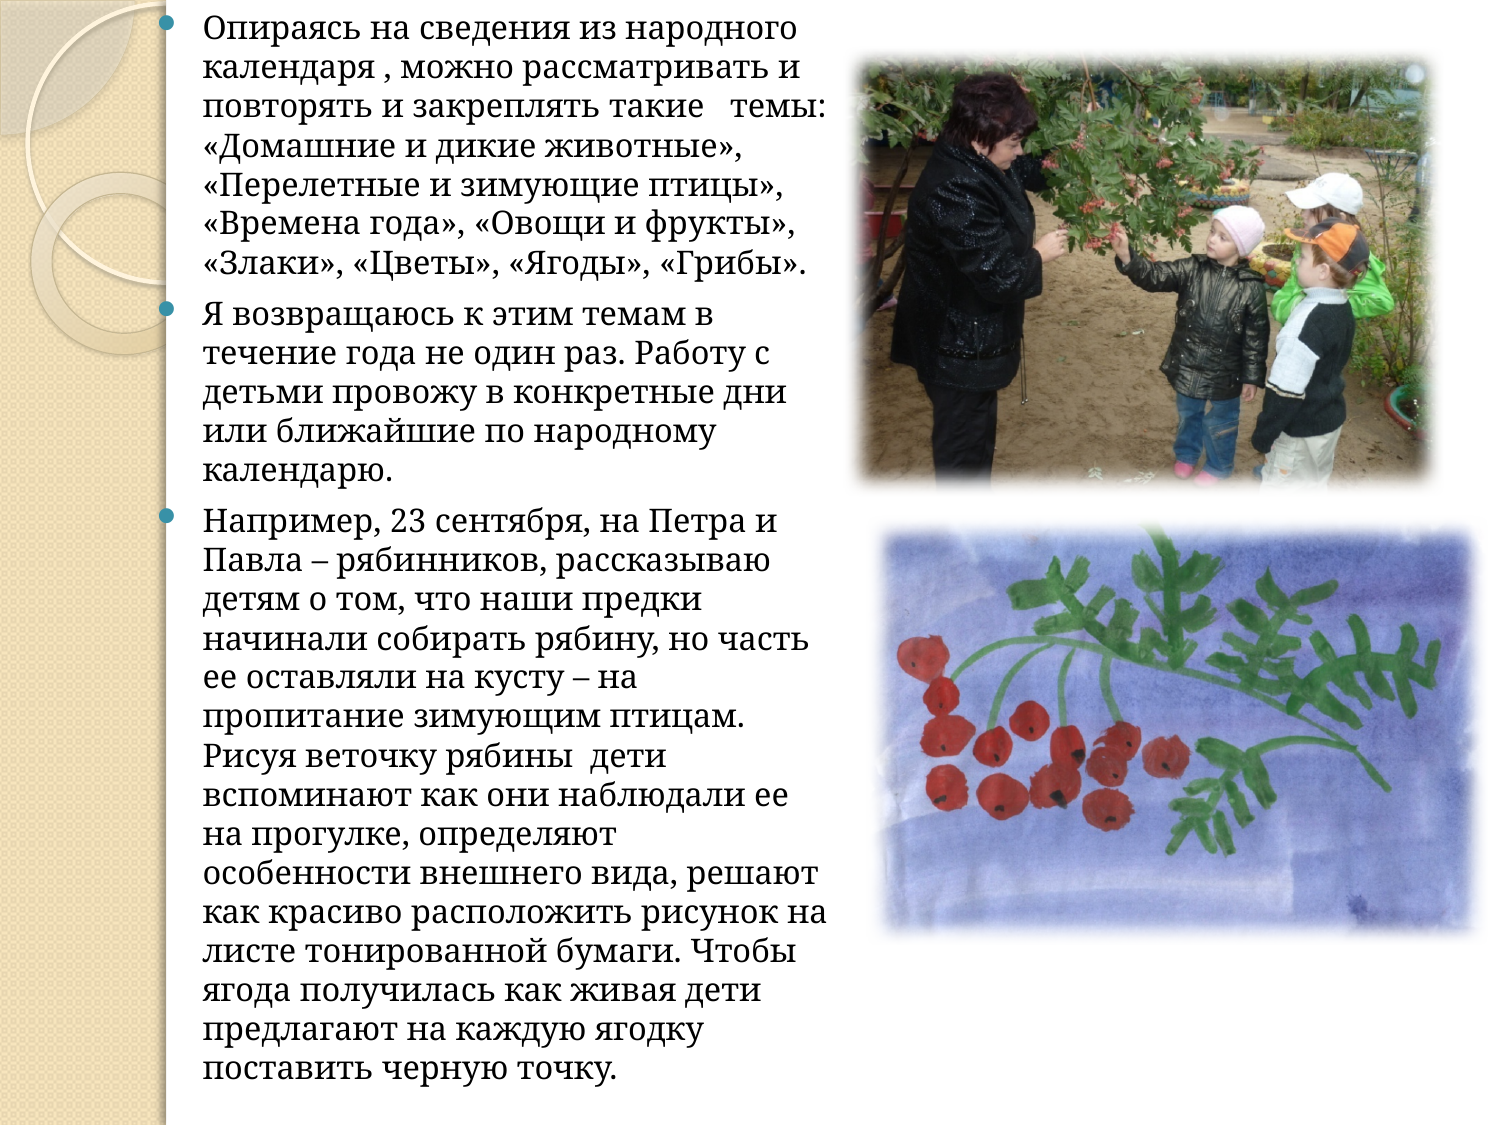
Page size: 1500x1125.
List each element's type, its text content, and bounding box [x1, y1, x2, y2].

picture [896, 420, 1460, 1042]
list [843, 46, 1444, 498]
list Опираясь на сведения из народного календаря , можно рассматривать и повторять и закреплять такие темы: «Домашние и дикие животные», «Перелетные и зимующие птицы», «Времена года», «Овощи и фрукты», «Злаки», «Цветы», «Ягоды», «Грибы». Я возвращаюсь к этим темам в течение года не один раз. Работу с детьми провожу в конкретные дни или ближайшие по народному календарю. Например, 23 сентября, на Петра и Павла – рябинников, рассказываю детям о том, что наши предки начинали собирать рябину, но часть ее оставляли на кусту – на пропитание зимующим птицам. Рисуя веточку рябины дети вспоминают как они наблюдали ее на прогулке, определяют особенности внешнего вида, решают как красиво расположить рисунок на листе тонированной бумаги. Чтобы ягода получилась как живая дети предлагают на каждую ягодку поставить черную точку. [128, 0, 844, 1125]
